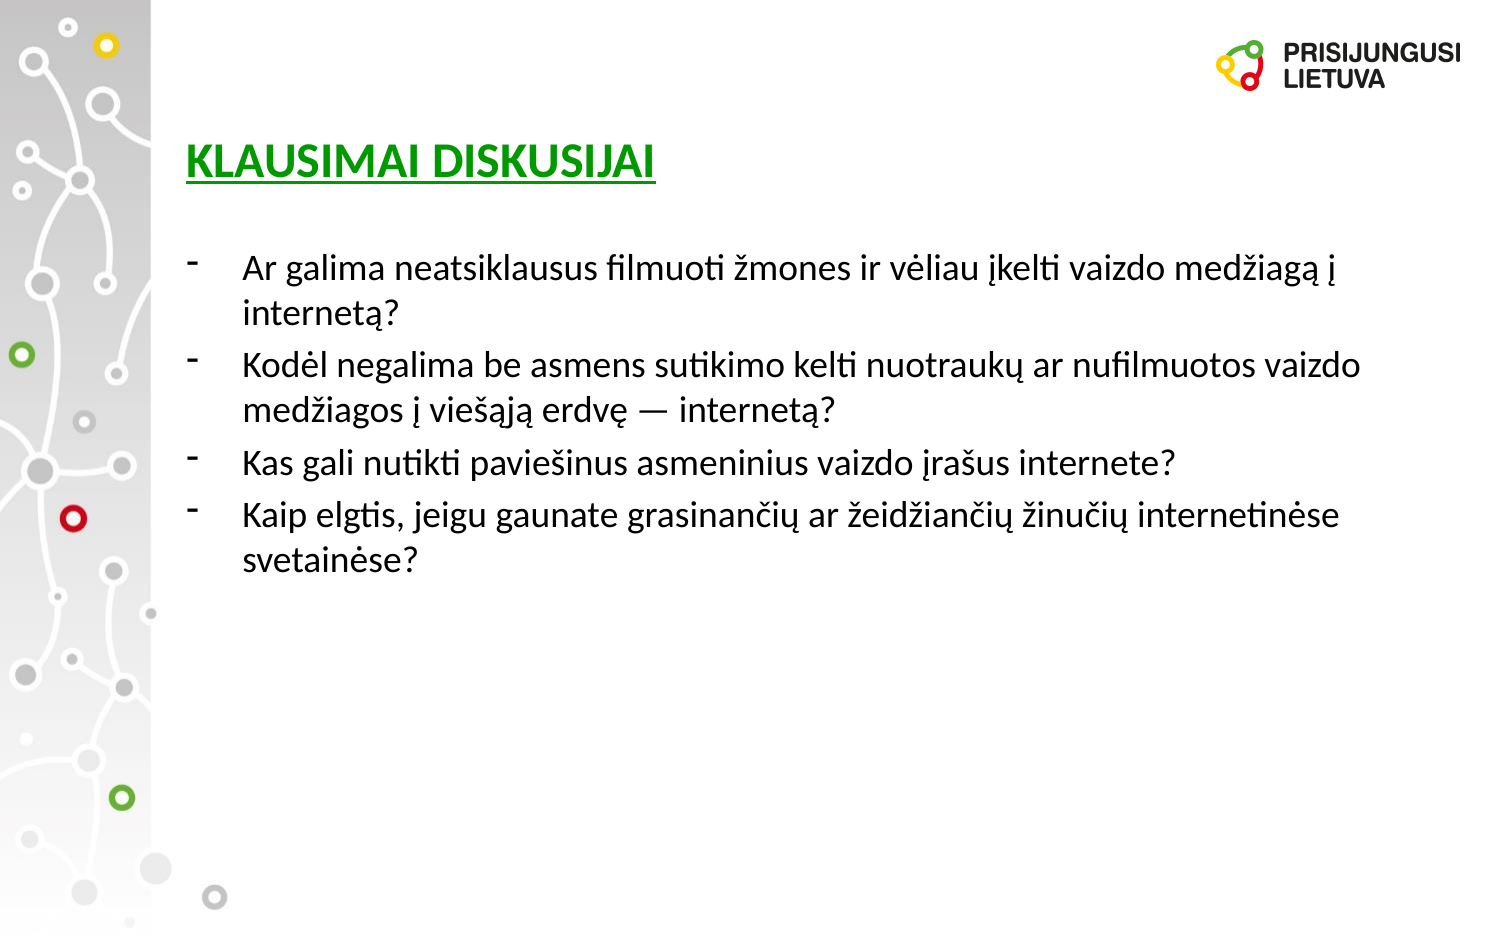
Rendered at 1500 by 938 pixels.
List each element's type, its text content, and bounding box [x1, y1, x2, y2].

picture [0, 0, 237, 938]
picture [1208, 40, 1466, 93]
title KLAUSIMAI DISKUSIJAI [171, 78, 1415, 235]
list Ar galima neatsiklausus filmuoti žmones ir vėliau įkelti vaizdo medžiagą į internetą? Kodėl negalima be asmens sutikimo kelti nuotraukų ar nufilmuotos vaizdo medžiagos į viešąją erdvę — internetą? Kas gali nutikti paviešinus asmeninius vaizdo įrašus internete? Kaip elgtis, jeigu gaunate grasinančių ar žeidžiančių žinučių internetinėse svetainėse? [171, 235, 1425, 871]
